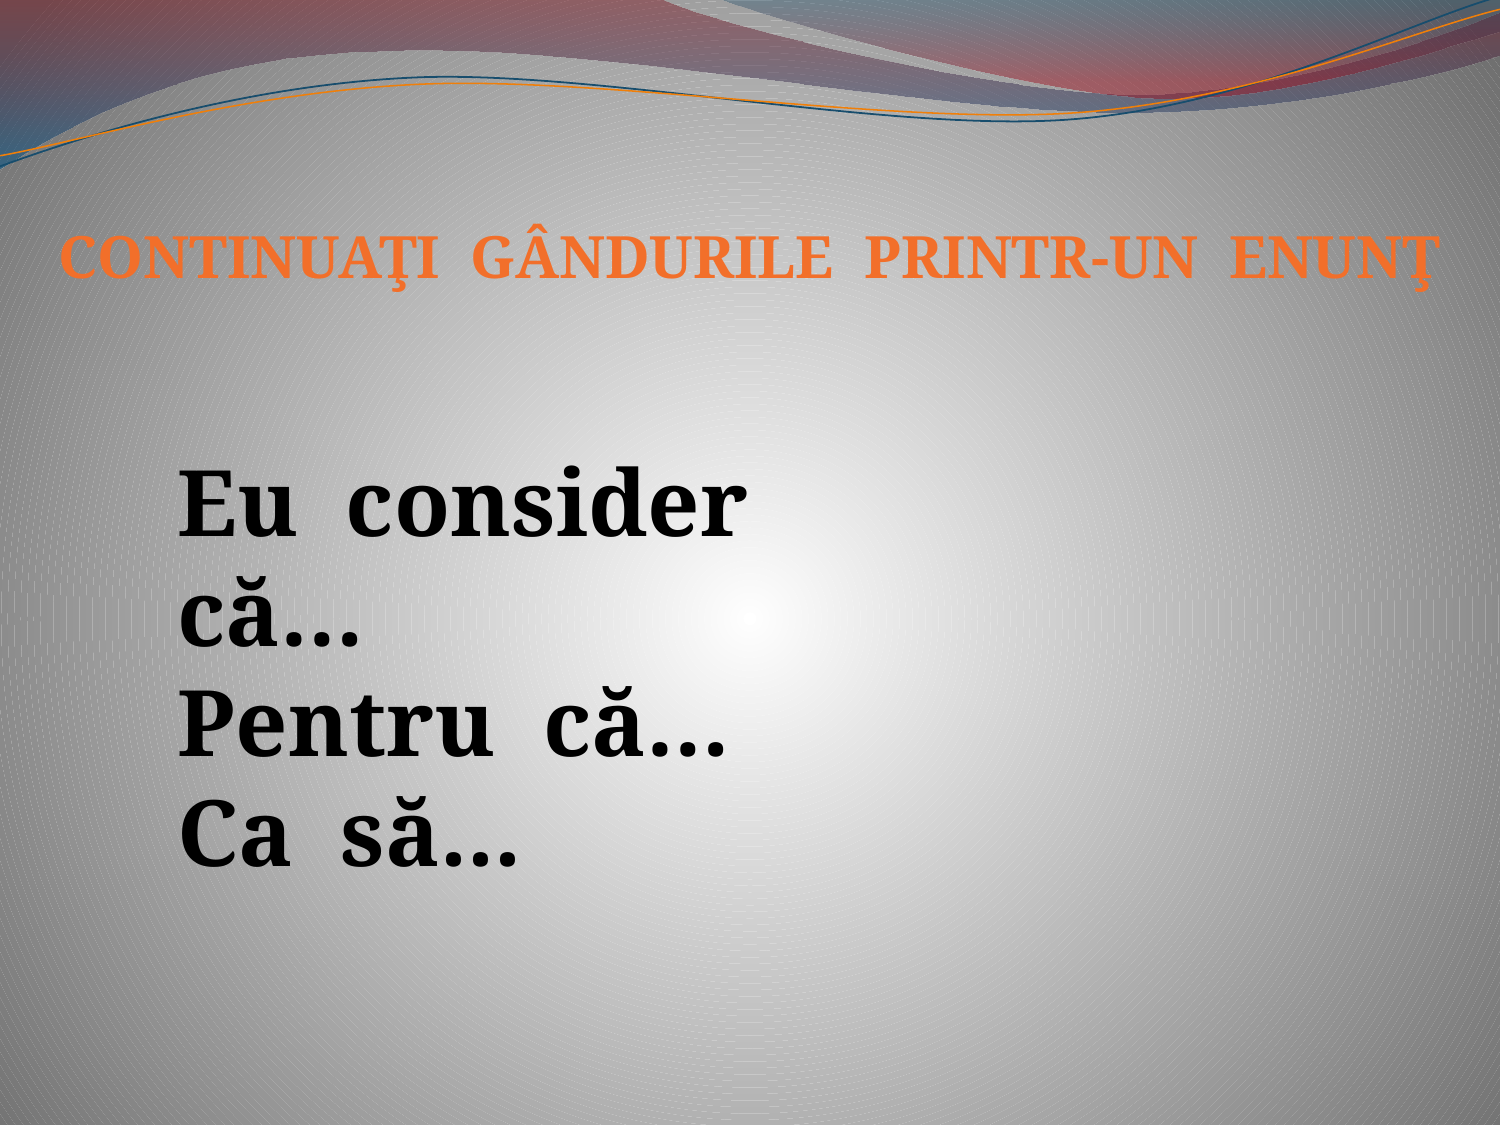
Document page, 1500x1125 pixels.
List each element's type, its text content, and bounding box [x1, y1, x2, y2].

text_box Eu consider că… Pentru că… Ca să... [162, 437, 913, 892]
text_box Continuaţi gândurile printr-un enunţ [43, 212, 1457, 298]
